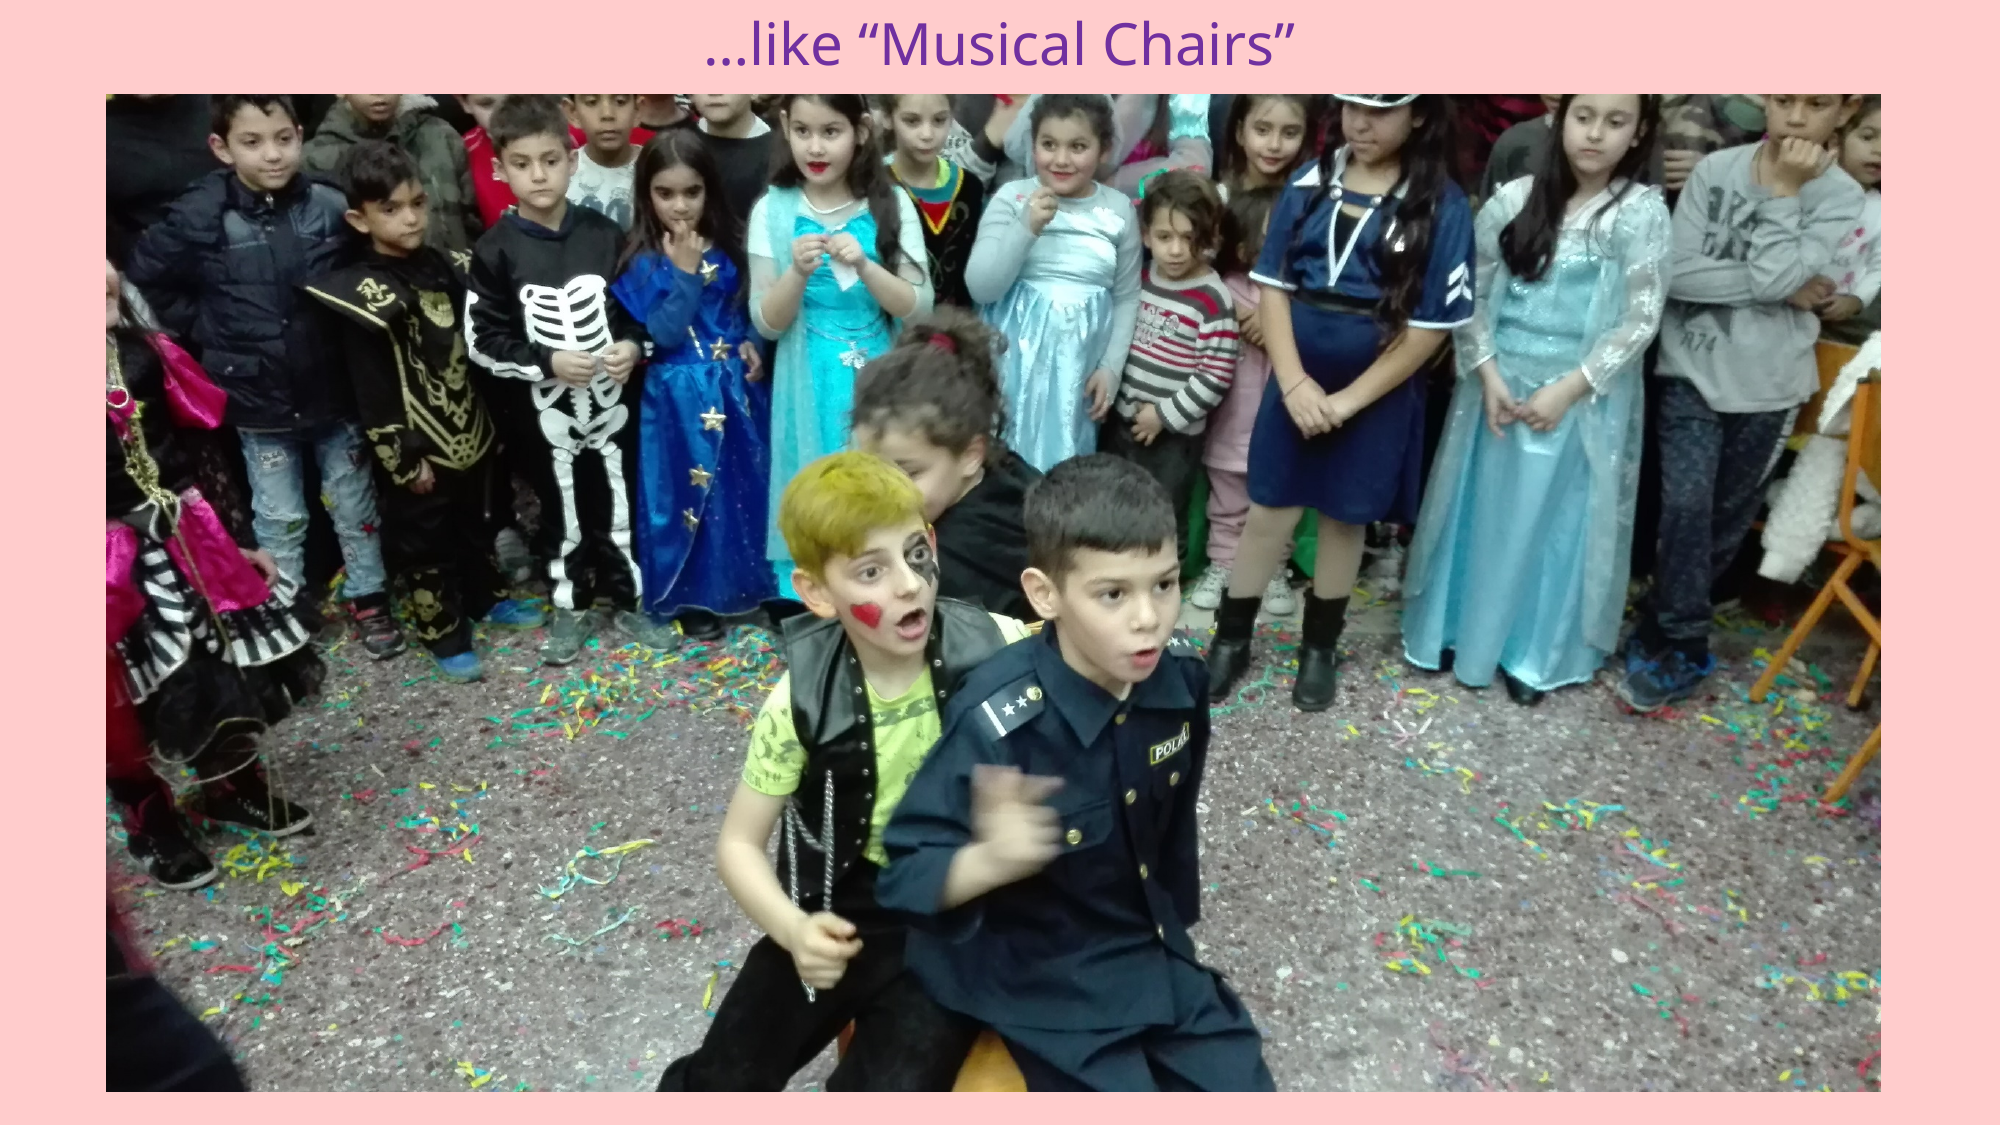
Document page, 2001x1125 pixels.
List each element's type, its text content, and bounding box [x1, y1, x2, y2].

picture [106, 94, 1881, 1092]
text_box …like “Musical Chairs” [0, 0, 2000, 85]
